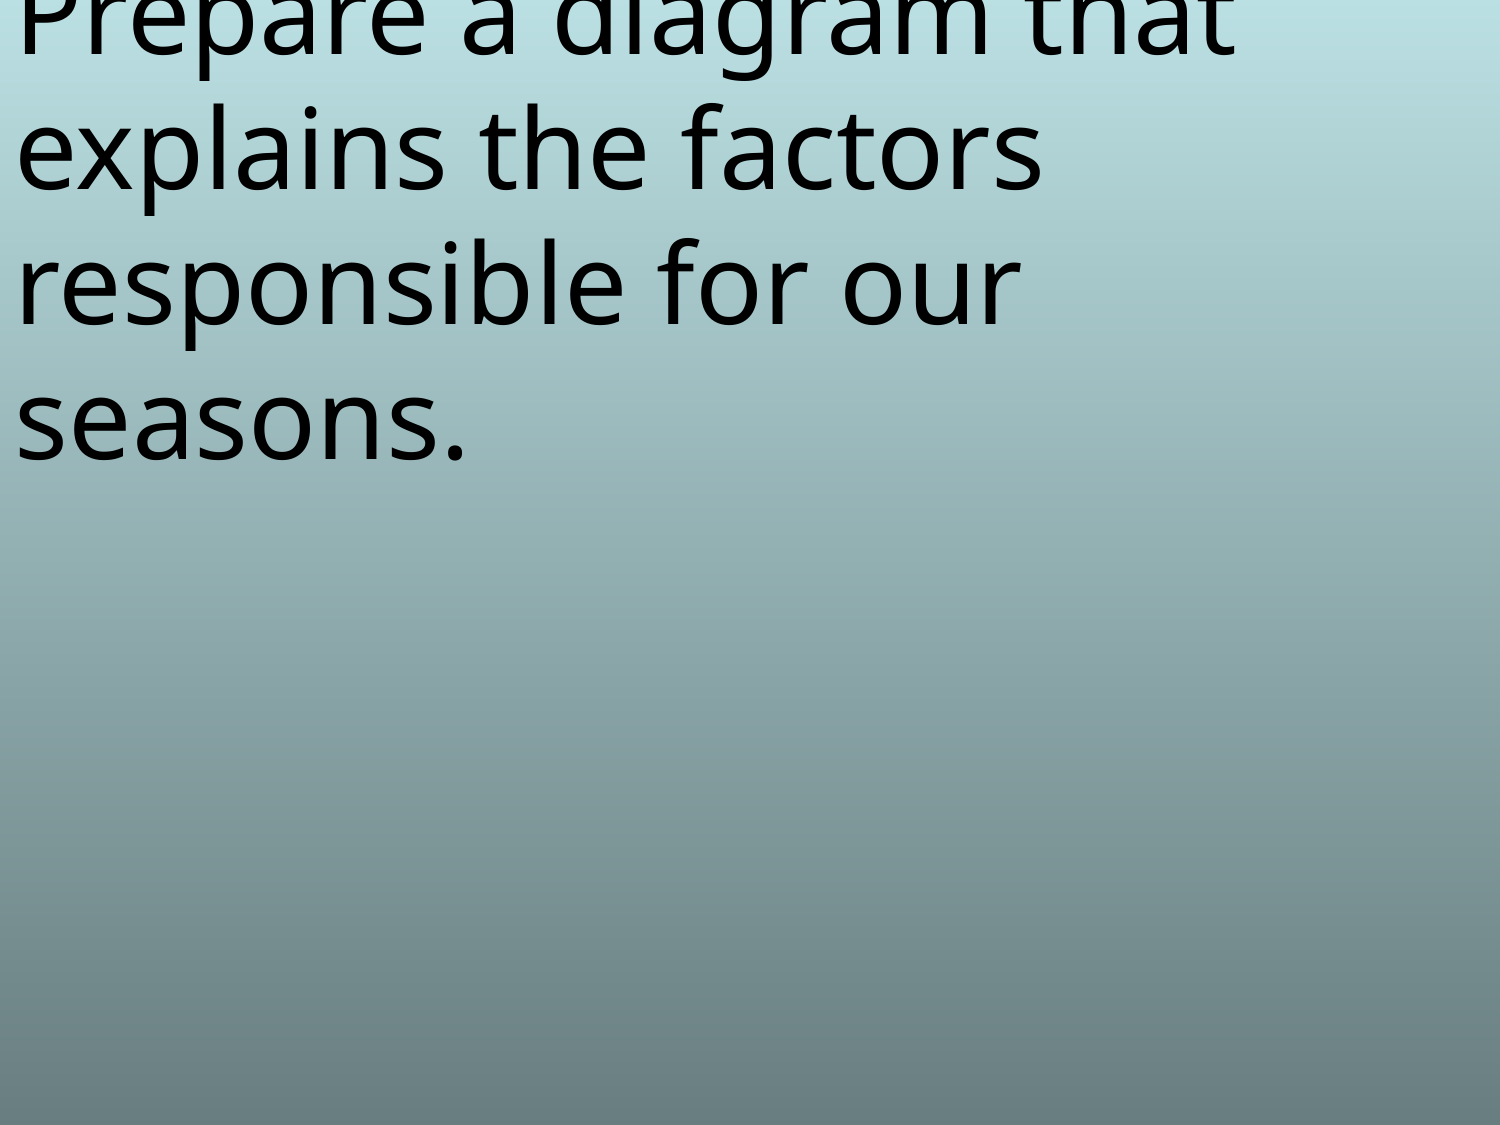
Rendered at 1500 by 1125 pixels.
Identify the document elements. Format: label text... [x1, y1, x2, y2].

text_box Prepare a diagram that explains the factors responsible for our seasons. [0, 0, 1500, 580]
